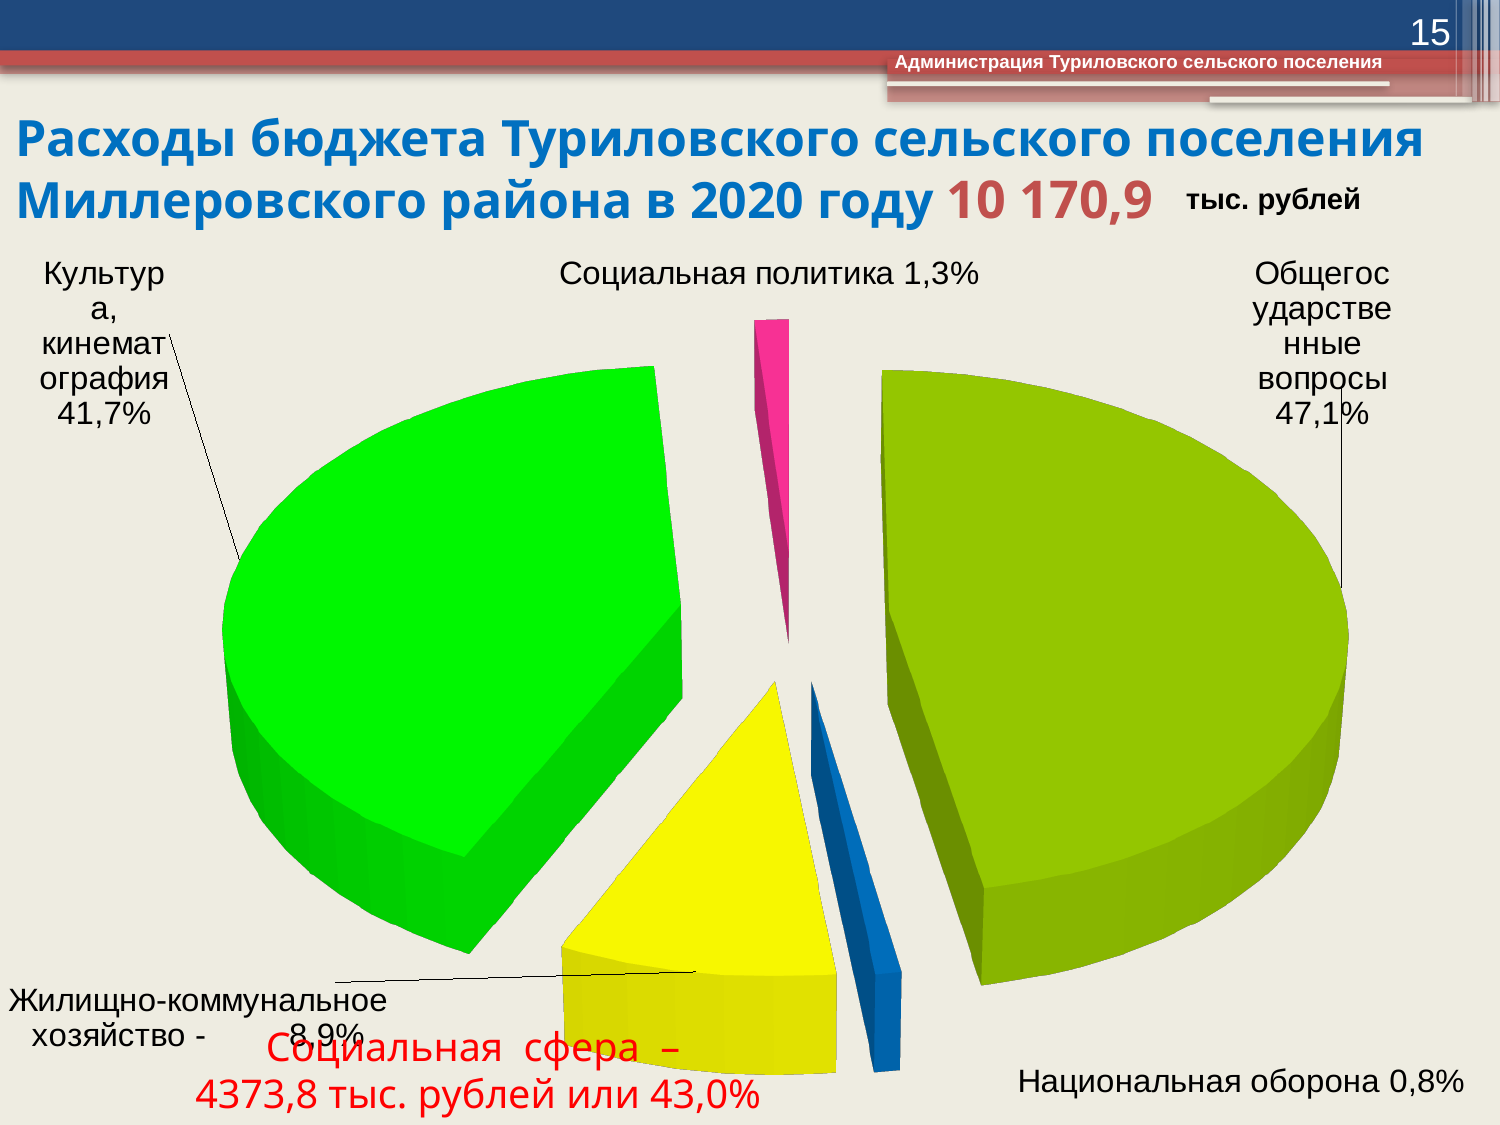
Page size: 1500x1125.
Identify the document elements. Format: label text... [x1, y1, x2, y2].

text_box тыс. рублей [1092, 172, 1377, 223]
text_box Администрация Туриловского сельского поселения [879, 42, 1447, 80]
chart [8, 255, 1483, 1125]
slide_number 15 [1340, 0, 1466, 61]
title Расходы бюджета Туриловского сельского поселения Миллеровского района в 2020 году 10 170,9 [0, 77, 1500, 259]
